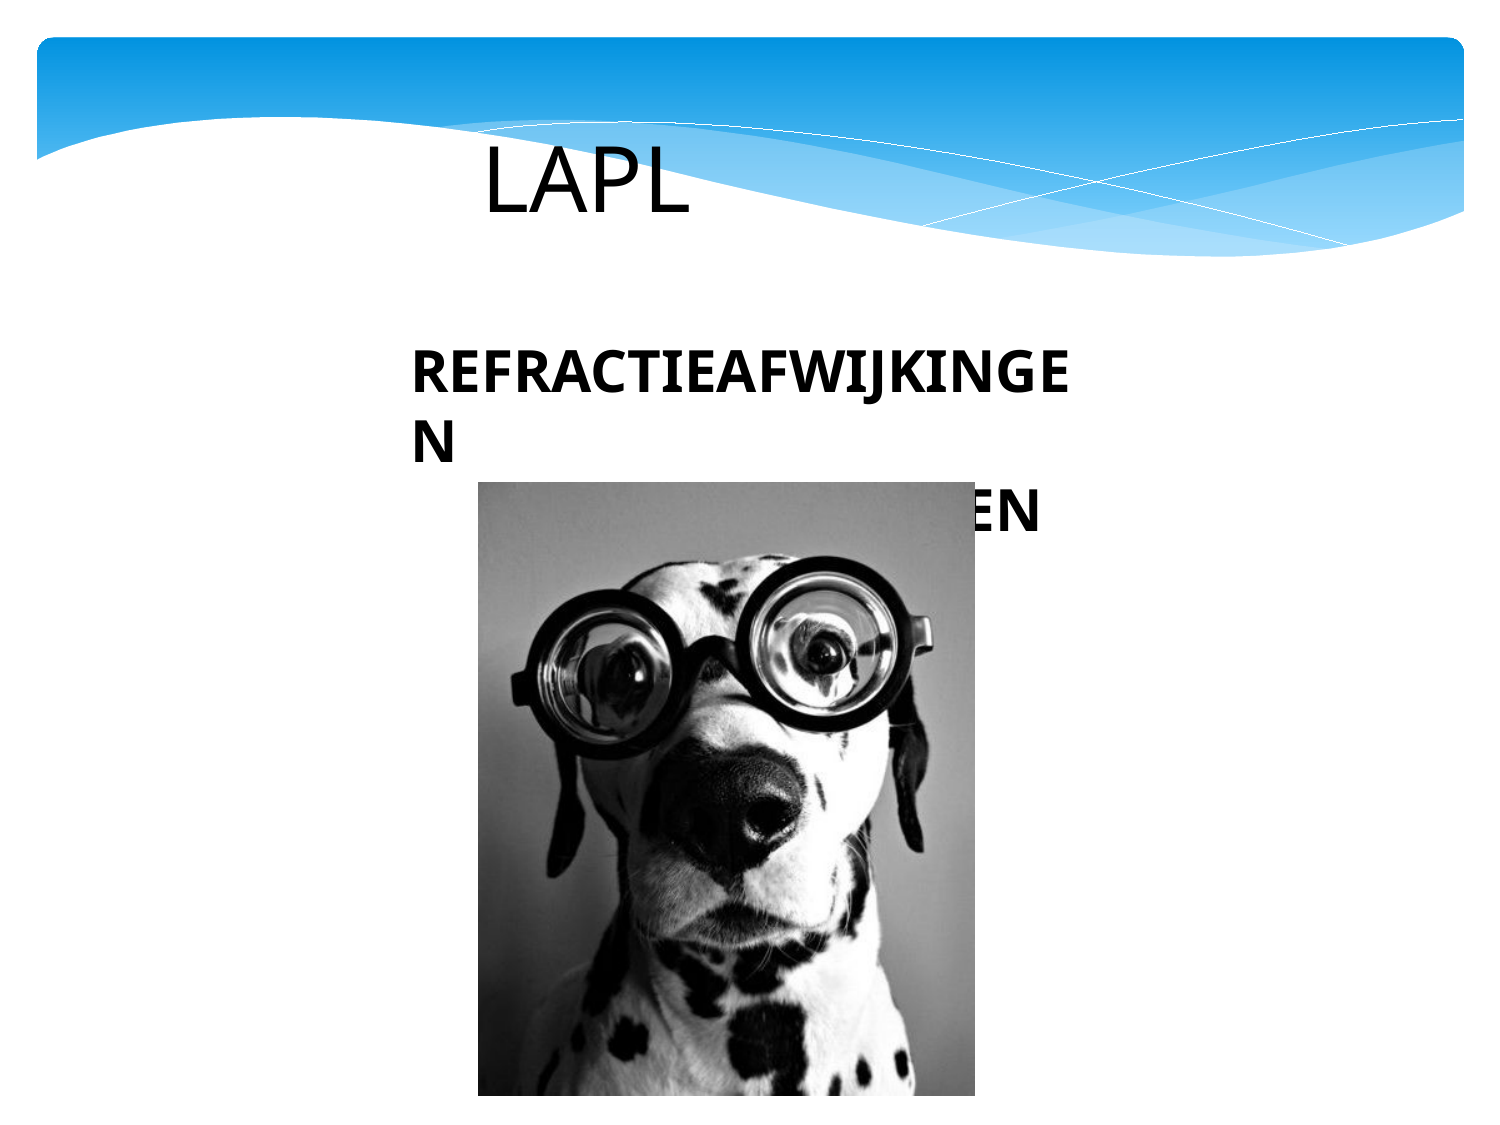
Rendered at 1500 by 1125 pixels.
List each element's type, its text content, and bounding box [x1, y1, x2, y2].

text_box LAPL [466, 113, 715, 239]
text_box REFRACTIEAFWIJKINGEN GEEN LIMIETEN [395, 326, 1105, 551]
picture [477, 482, 975, 1096]
